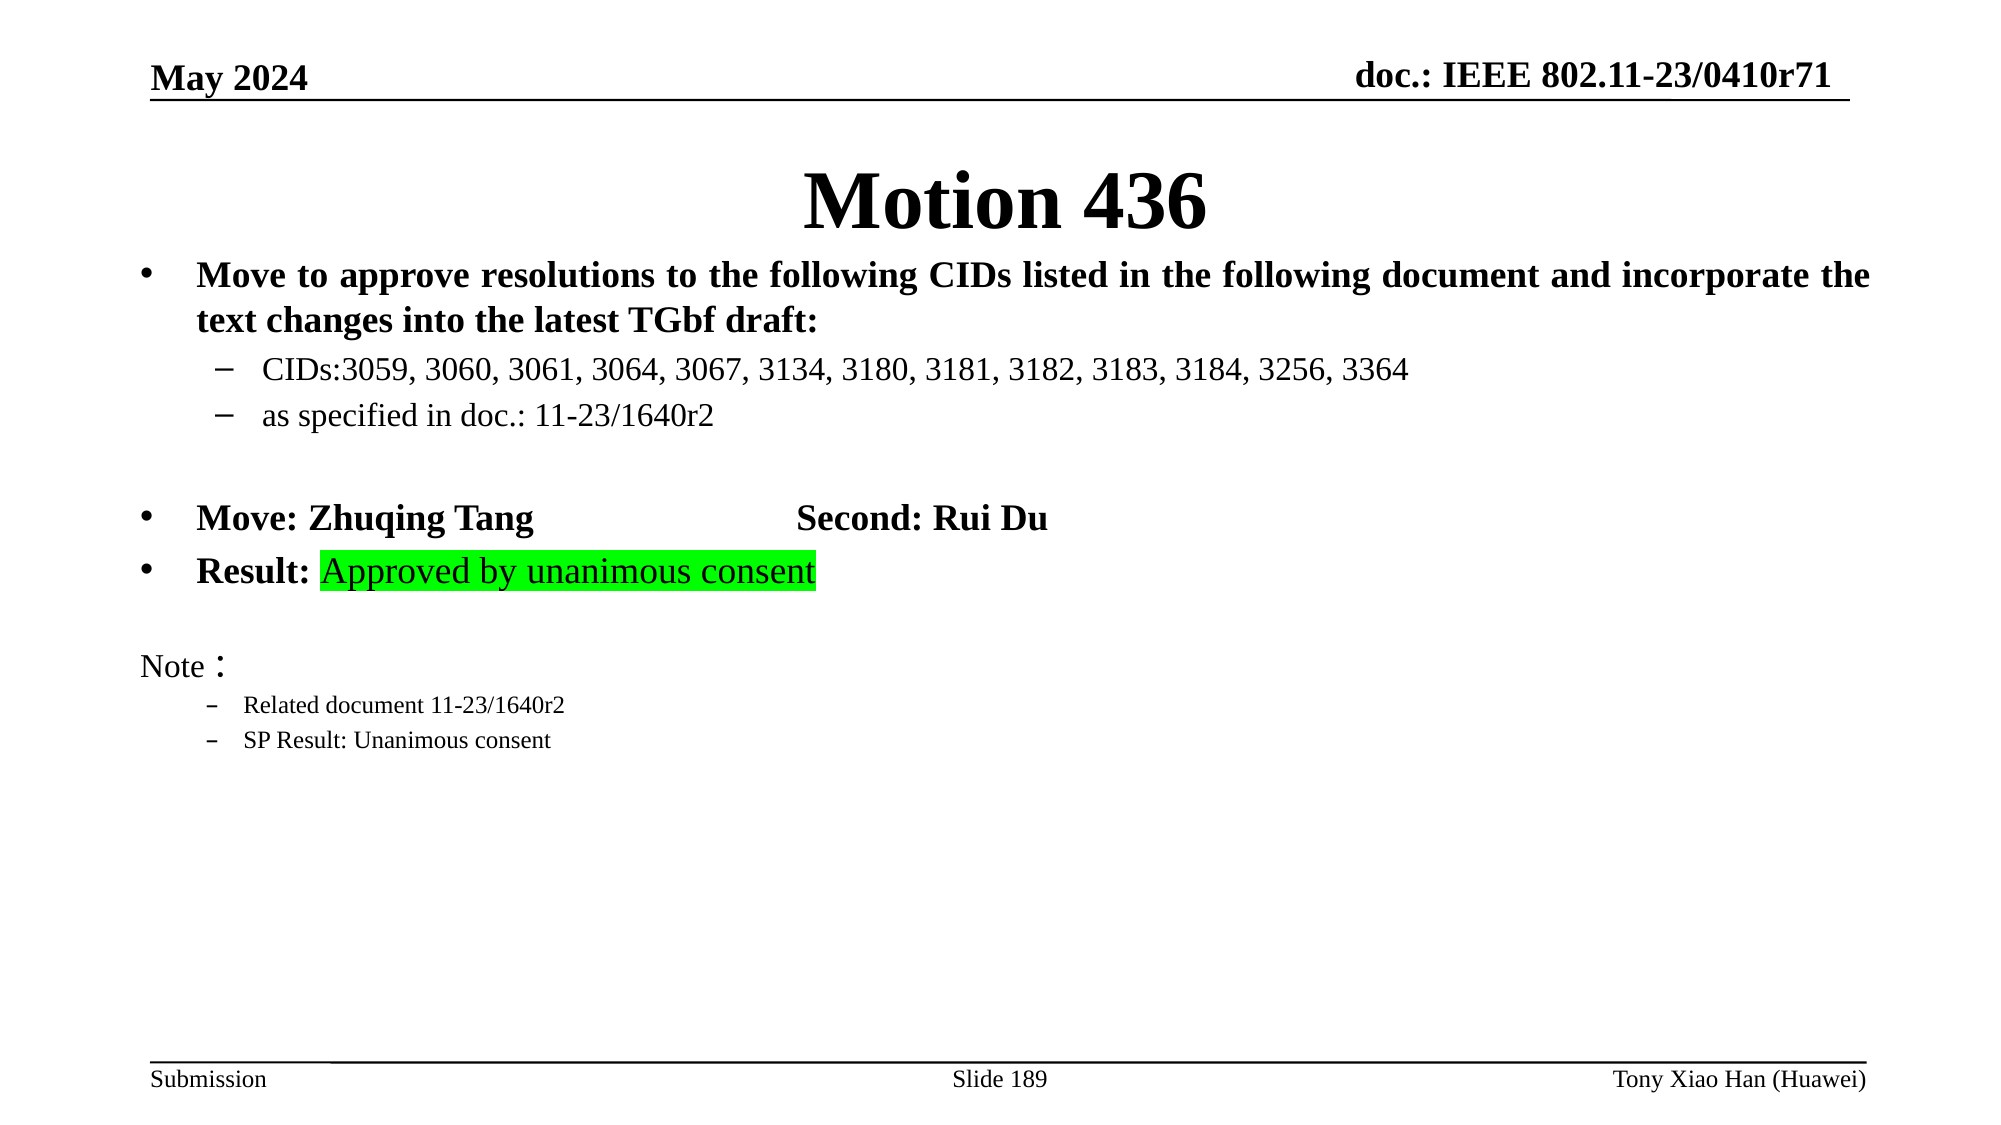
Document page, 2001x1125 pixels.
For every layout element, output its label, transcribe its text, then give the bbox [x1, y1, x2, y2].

text_box Motion 436 [368, 137, 1644, 212]
text_box Move to approve resolutions to the following CIDs listed in the following document and incorporate the text changes into the latest TGbf draft: CIDs:3059, 3060, 3061, 3064, 3067, 3134, 3180, 3181, 3182, 3183, 3184, 3256, 3364 as specified in doc.: 11-23/1640r2 Move: Zhuqing Tang Second: Rui Du Result: Approved by unanimous consent Note： Related document 11-23/1640r2 SP Result: Unanimous consent [125, 212, 1888, 988]
